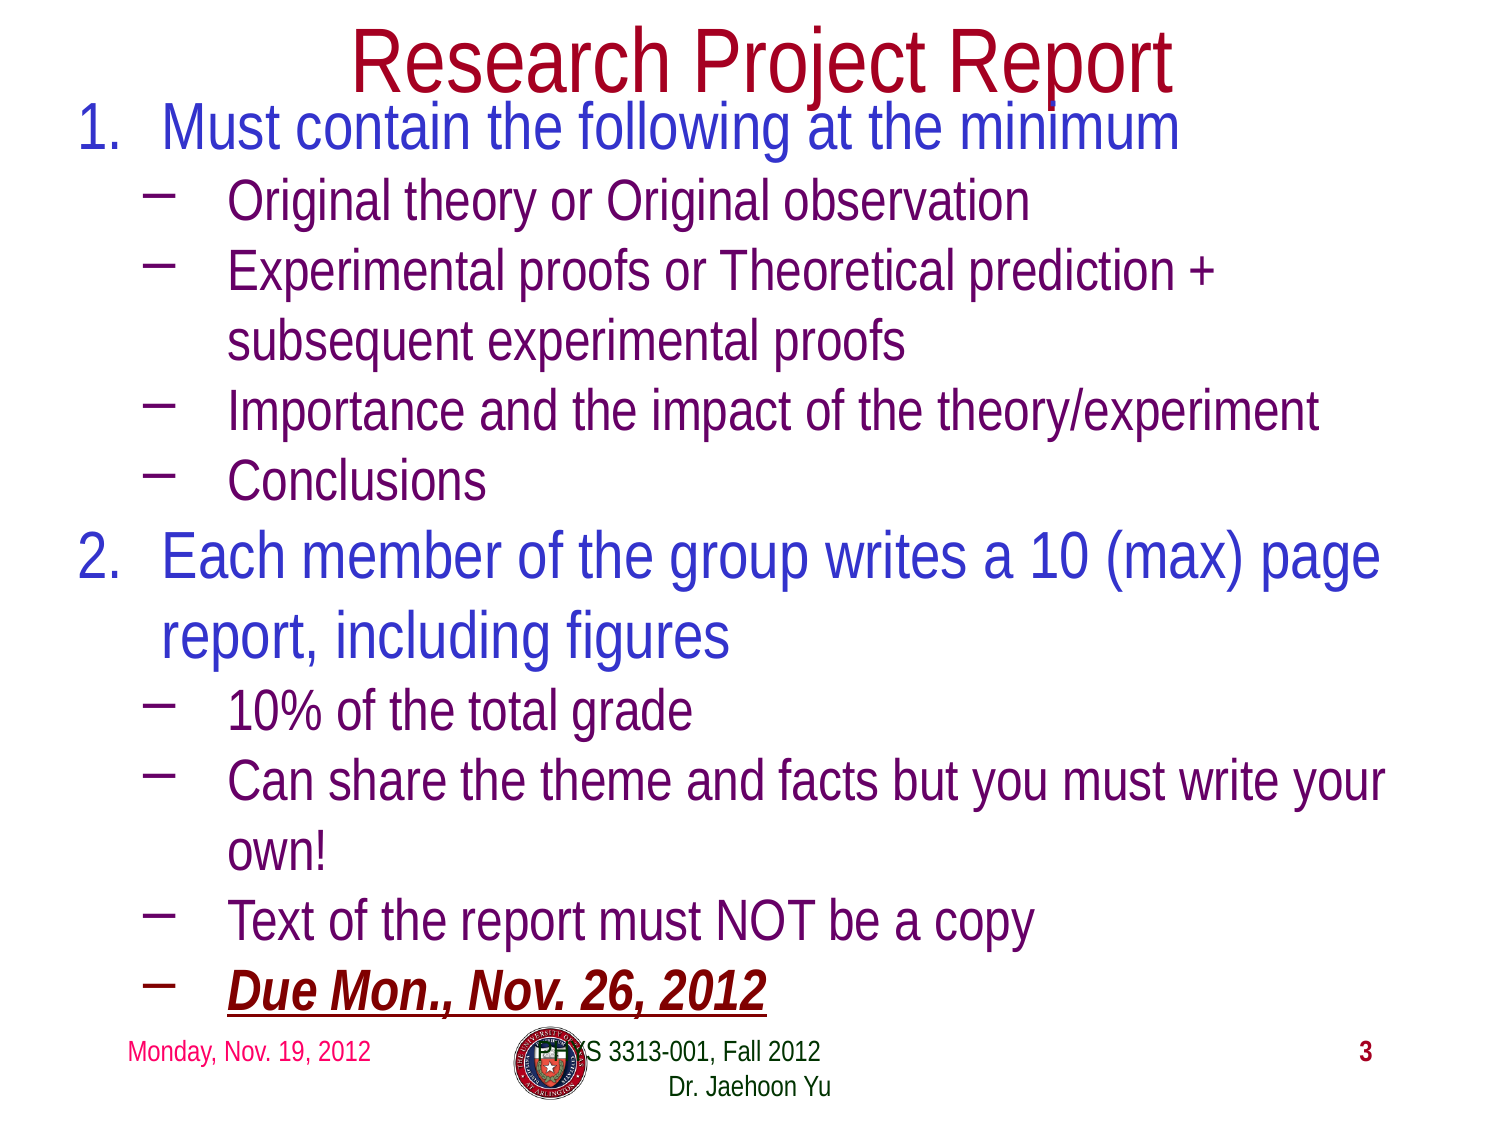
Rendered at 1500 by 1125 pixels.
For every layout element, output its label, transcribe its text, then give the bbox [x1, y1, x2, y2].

footer PHYS 3313-001, Fall 2012 Dr. Jaehoon Yu [512, 1024, 988, 1101]
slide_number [112, 1024, 426, 1101]
title Research Project Report [124, 0, 1401, 74]
slide_number 3 [1074, 1024, 1388, 1101]
list Must contain the following at the minimum Original theory or Original observation Experimental proofs or Theoretical prediction + subsequent experimental proofs Importance and the impact of the theory/experiment Conclusions Each member of the group writes a 10 (max) page report, including figures 10% of the total grade Can share the theme and facts but you must write your own! Text of the report must NOT be a copy Due Mon., Nov. 26, 2012 [62, 74, 1438, 976]
